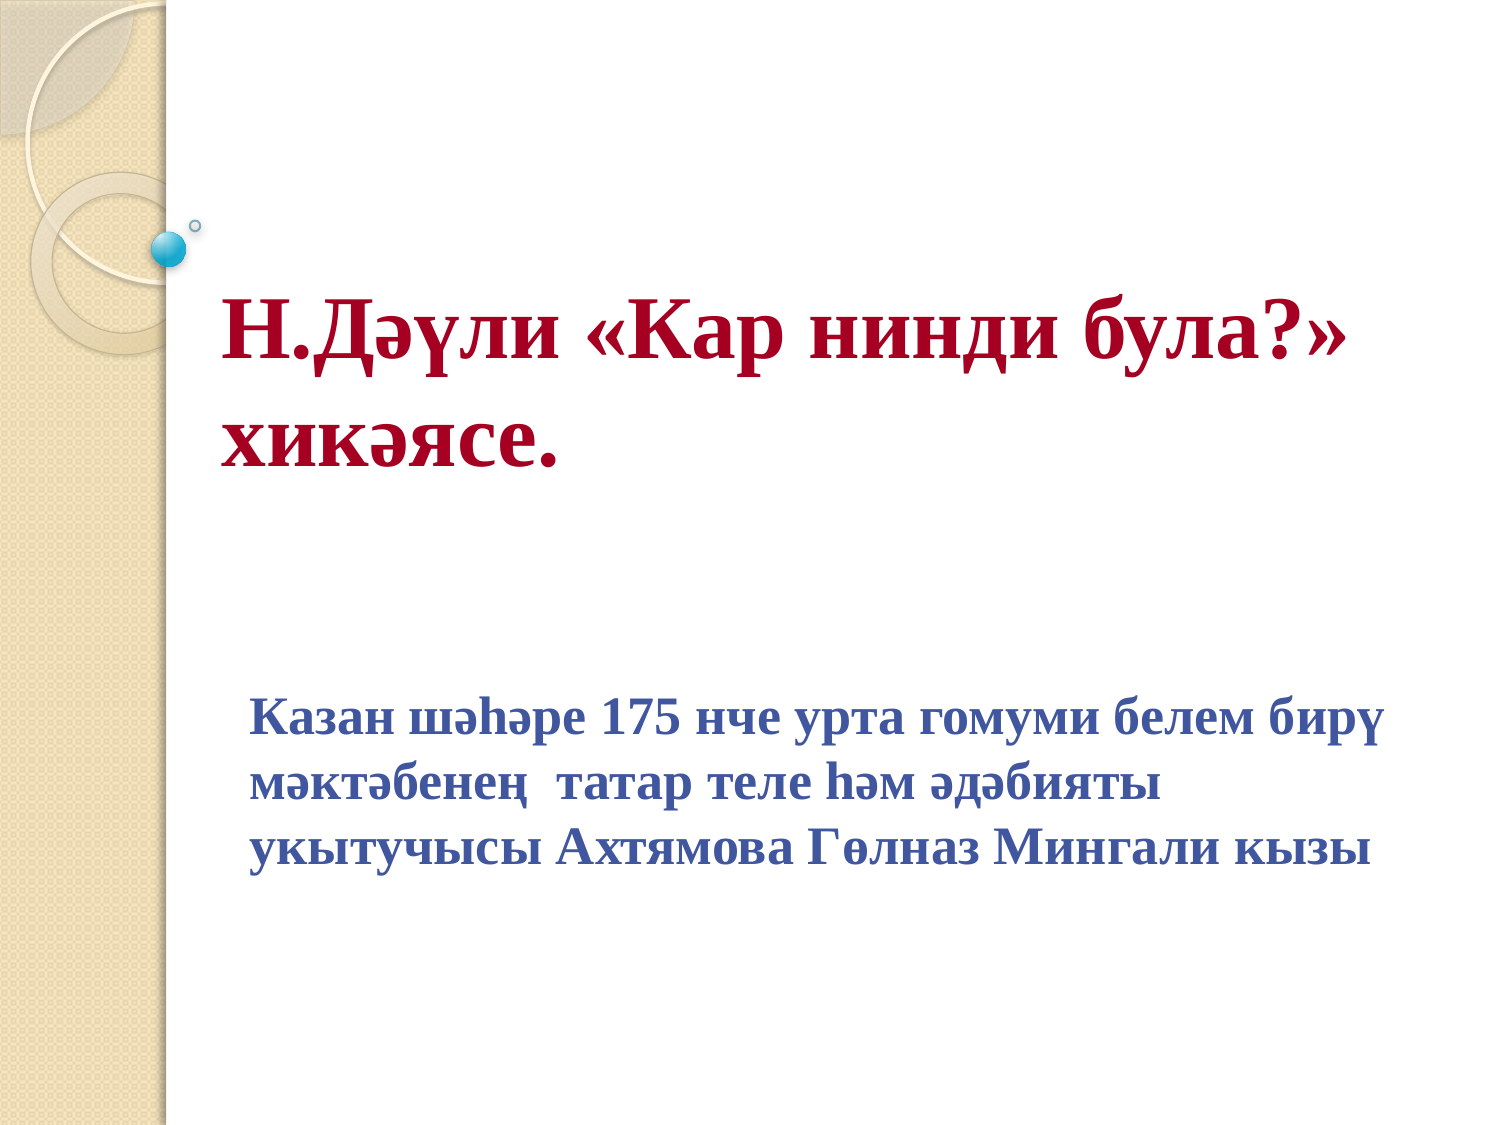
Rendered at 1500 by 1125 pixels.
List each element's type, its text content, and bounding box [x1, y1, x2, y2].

title Н.Дәүли «Кар нинди була?» хикәясе. [206, 90, 1422, 492]
subtitle Казан шәһәре 175 нче урта гомуми белем бирү мәктәбенең татар теле һәм әдәбияты укытучысы Ахтямова Гөлназ Мингали кызы [229, 680, 1446, 1048]
